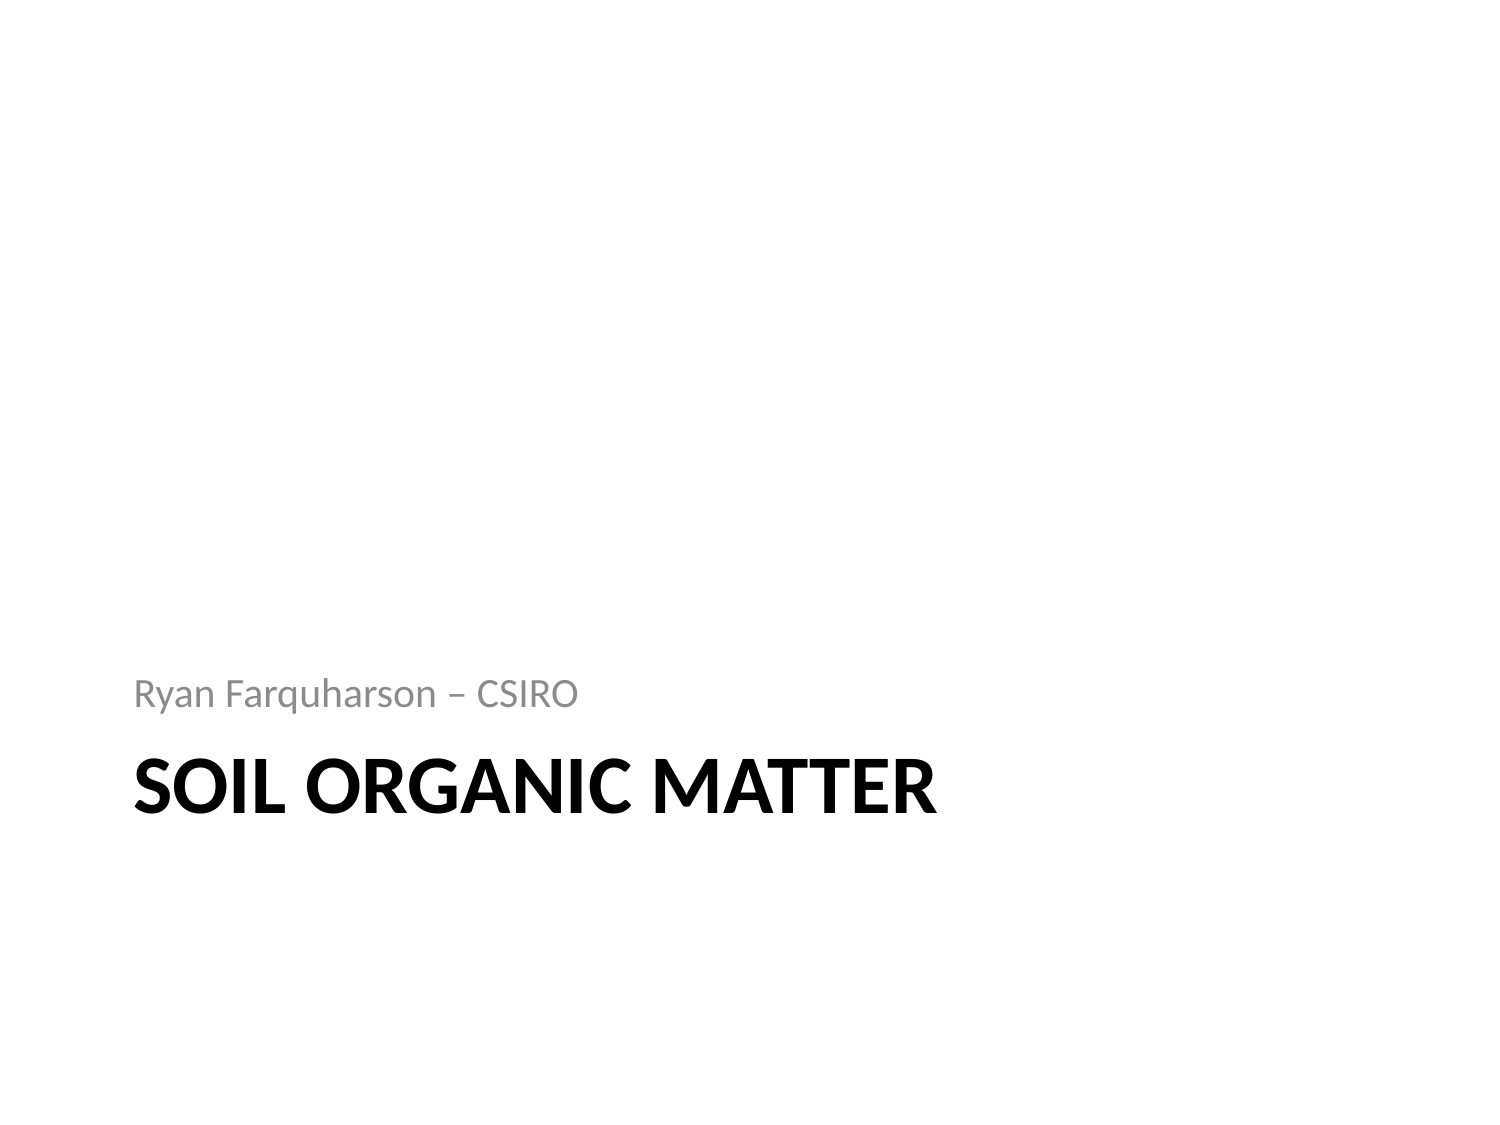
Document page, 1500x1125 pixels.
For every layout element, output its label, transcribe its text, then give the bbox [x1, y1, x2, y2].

list Ryan Farquharson – CSIRO [118, 476, 1394, 723]
title Soil Organic Matter [118, 723, 1394, 947]
